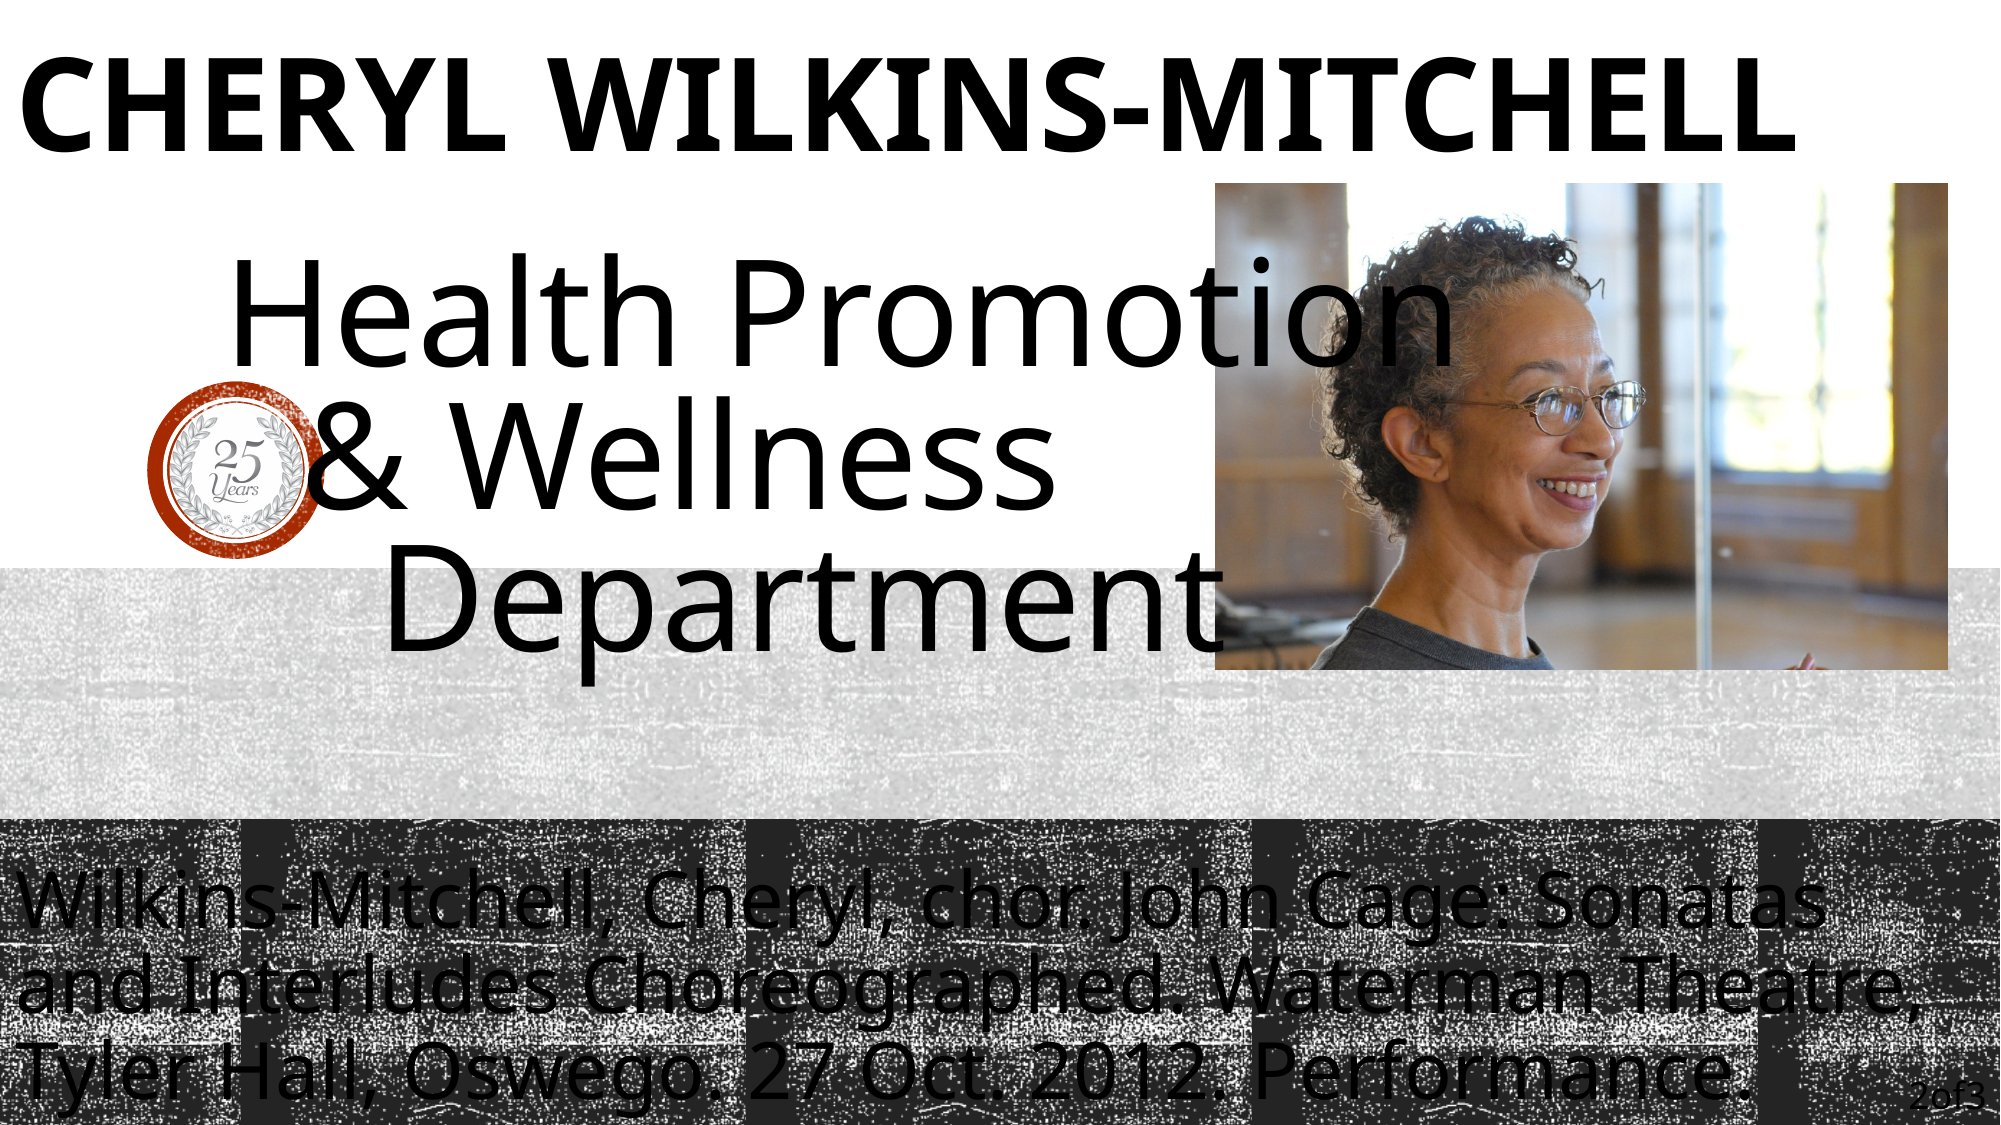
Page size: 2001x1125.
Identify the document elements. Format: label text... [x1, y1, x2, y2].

picture [169, 409, 208, 532]
title Cheryl Wilkins-Mitchell [0, 0, 2000, 220]
text_box 2of3 [1893, 1064, 2000, 1125]
list Health Promotion & Wellness Department [208, 245, 1545, 696]
picture [0, 186, 2000, 819]
list Wilkins-Mitchell, Cheryl, chor. John Cage: Sonatas and Interludes Choreographed. Waterman Theatre, Tyler Hall, Oswego. 27 Oct. 2012. Performance. [0, 852, 2000, 1125]
